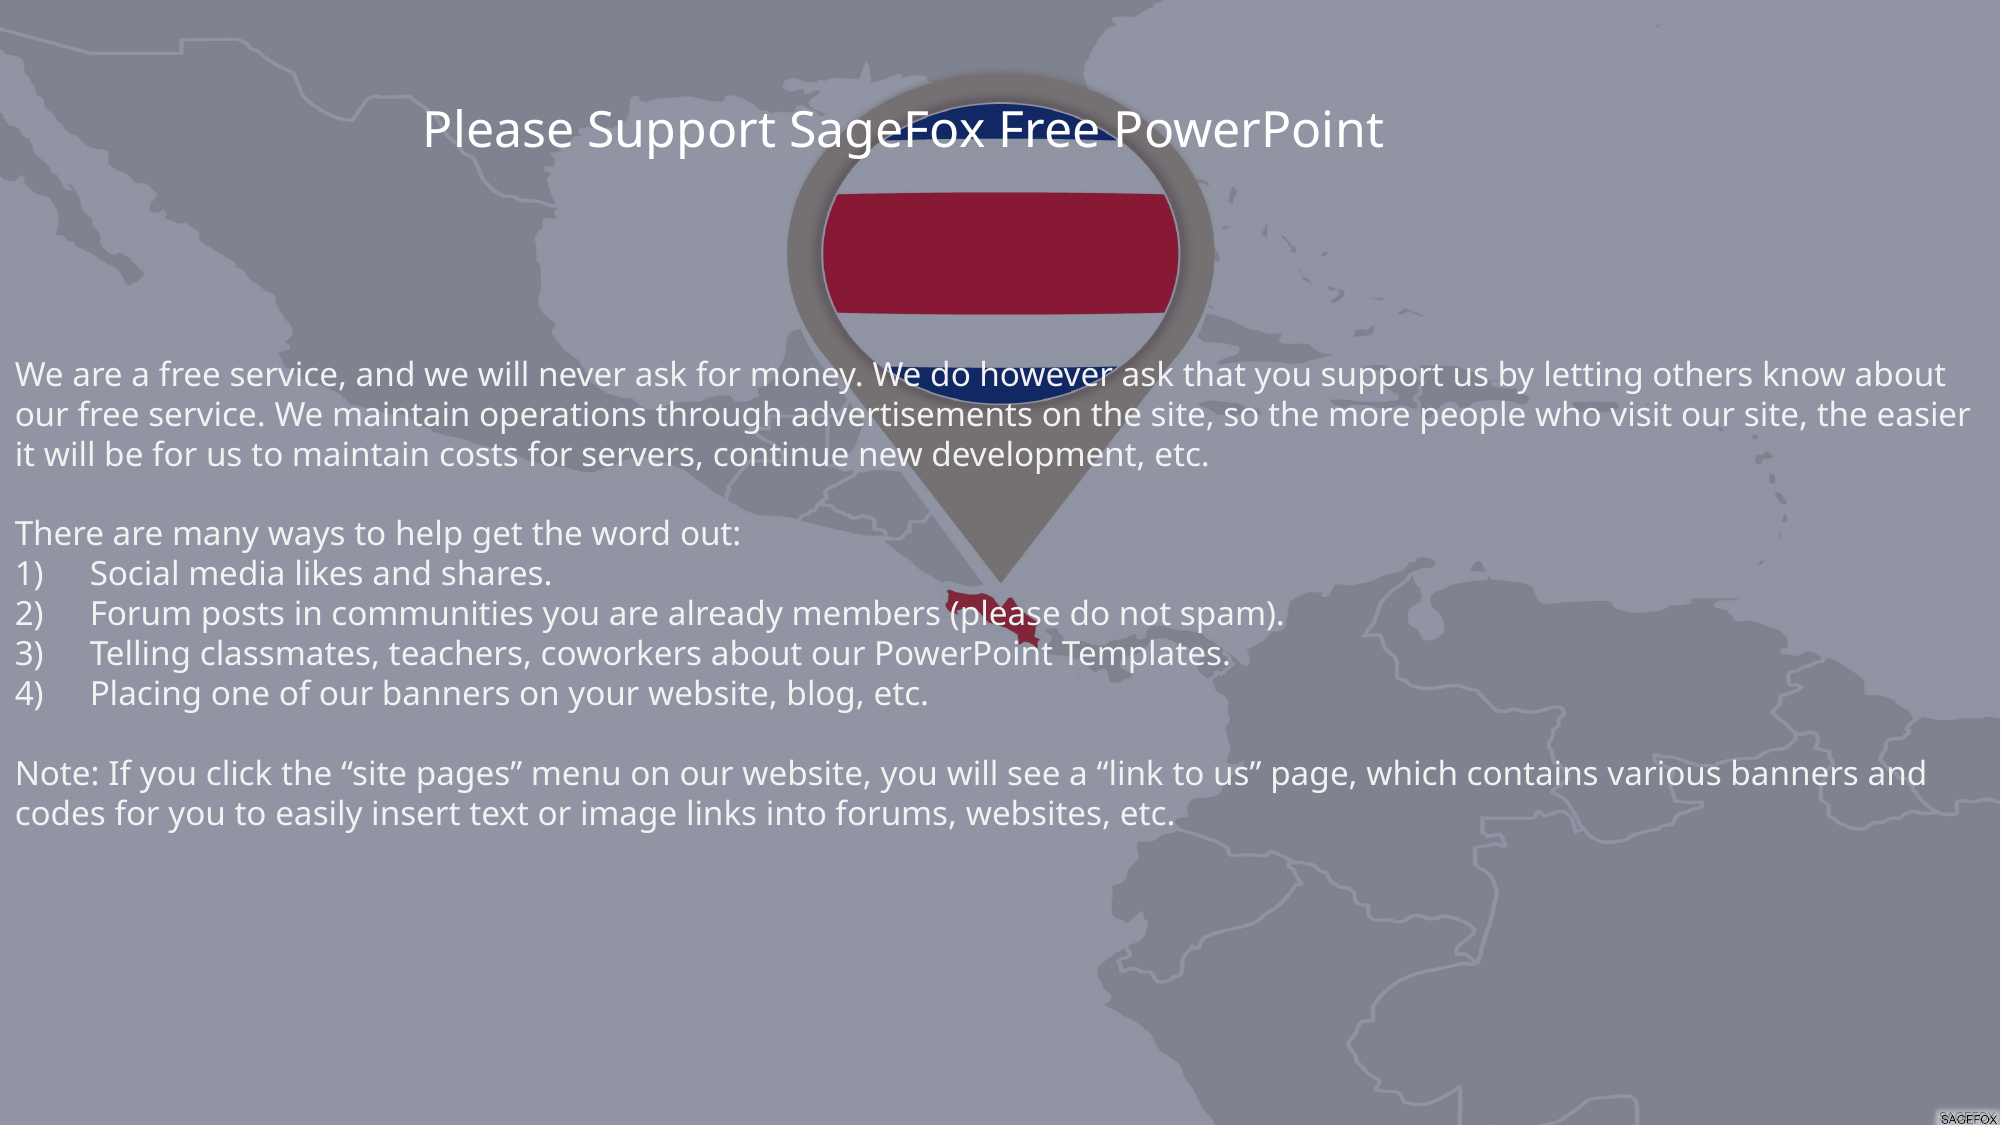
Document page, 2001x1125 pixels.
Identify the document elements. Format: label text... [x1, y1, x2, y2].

picture [1938, 1114, 1999, 1125]
title Please Support SageFox Free PowerPoint [363, 72, 1444, 190]
text_box We are a free service, and we will never ask for money. We do however ask that you support us by letting others know about our free service. We maintain operations through advertisements on the site, so the more people who visit our site, the easier it will be for us to maintain costs for servers, continue new development, etc. There are many ways to help get the word out: Social media likes and shares. Forum posts in communities you are already members (please do not spam). Telling classmates, teachers, coworkers about our PowerPoint Templates. Placing one of our banners on your website, blog, etc. Note: If you click the “site pages” menu on our website, you will see a “link to us” page, which contains various banners and codes for you to easily insert text or image links into forums, websites, etc. [0, 0, 2000, 1125]
